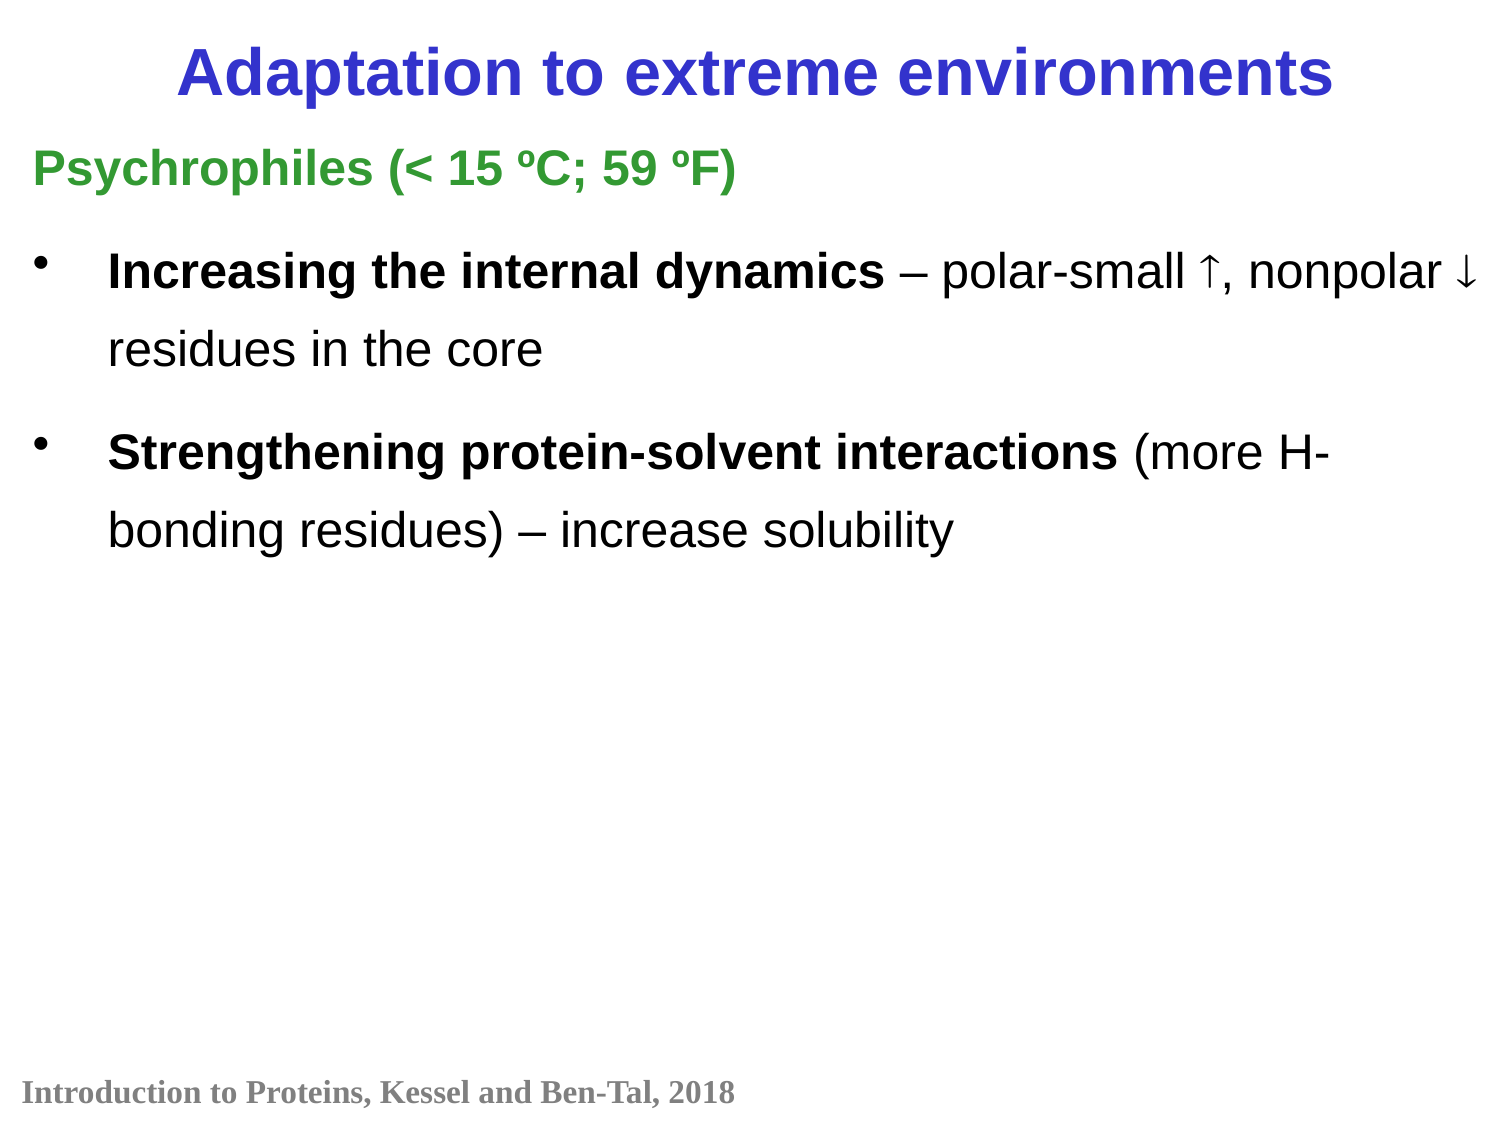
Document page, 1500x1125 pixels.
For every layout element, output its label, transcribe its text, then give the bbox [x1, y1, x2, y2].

text_box Psychrophiles (< 15 ºC; 59 ºF) Increasing the internal dynamics – polar-small , nonpolar  residues in the core Strengthening protein-solvent interactions (more H-bonding residues) – increase solubility [17, 128, 1500, 565]
text_box Adaptation to extreme environments [46, 21, 1466, 117]
